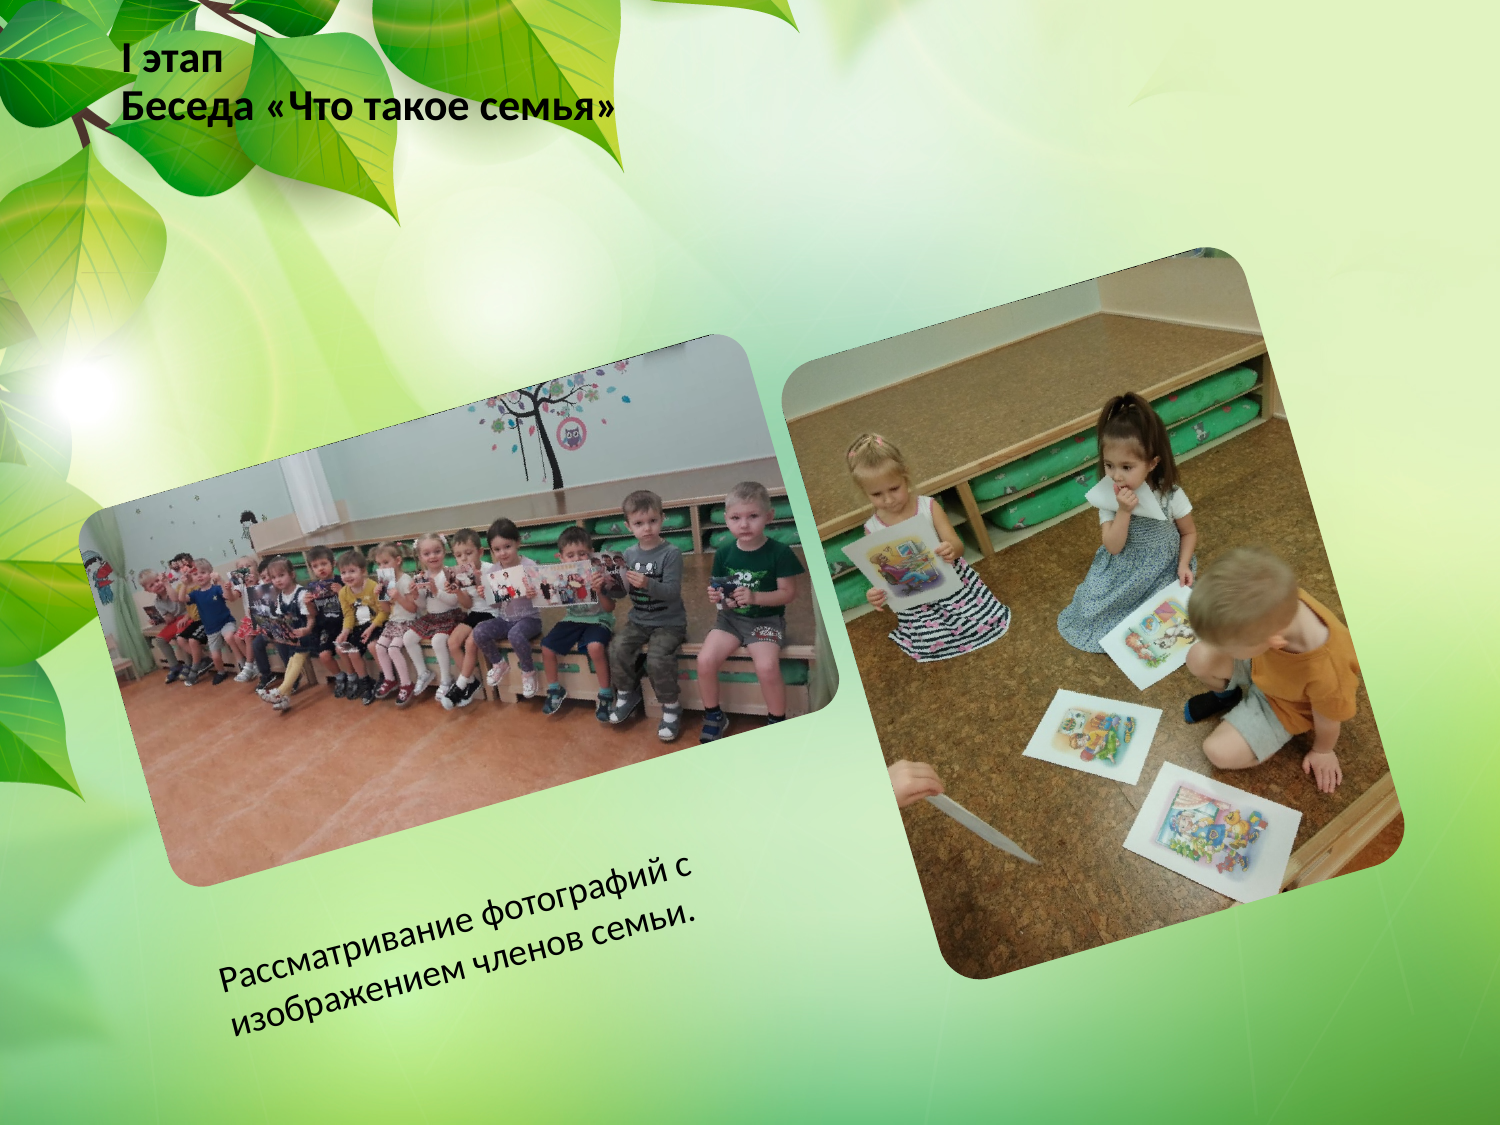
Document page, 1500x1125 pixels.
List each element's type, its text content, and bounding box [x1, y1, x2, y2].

text_box Рассматривание фотографий с изображением членов семьи. [197, 788, 851, 1056]
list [851, 291, 1335, 935]
picture [0, 0, 1500, 1125]
title I этап Беседа «Что такое семья» [105, 26, 1397, 191]
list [111, 414, 807, 807]
